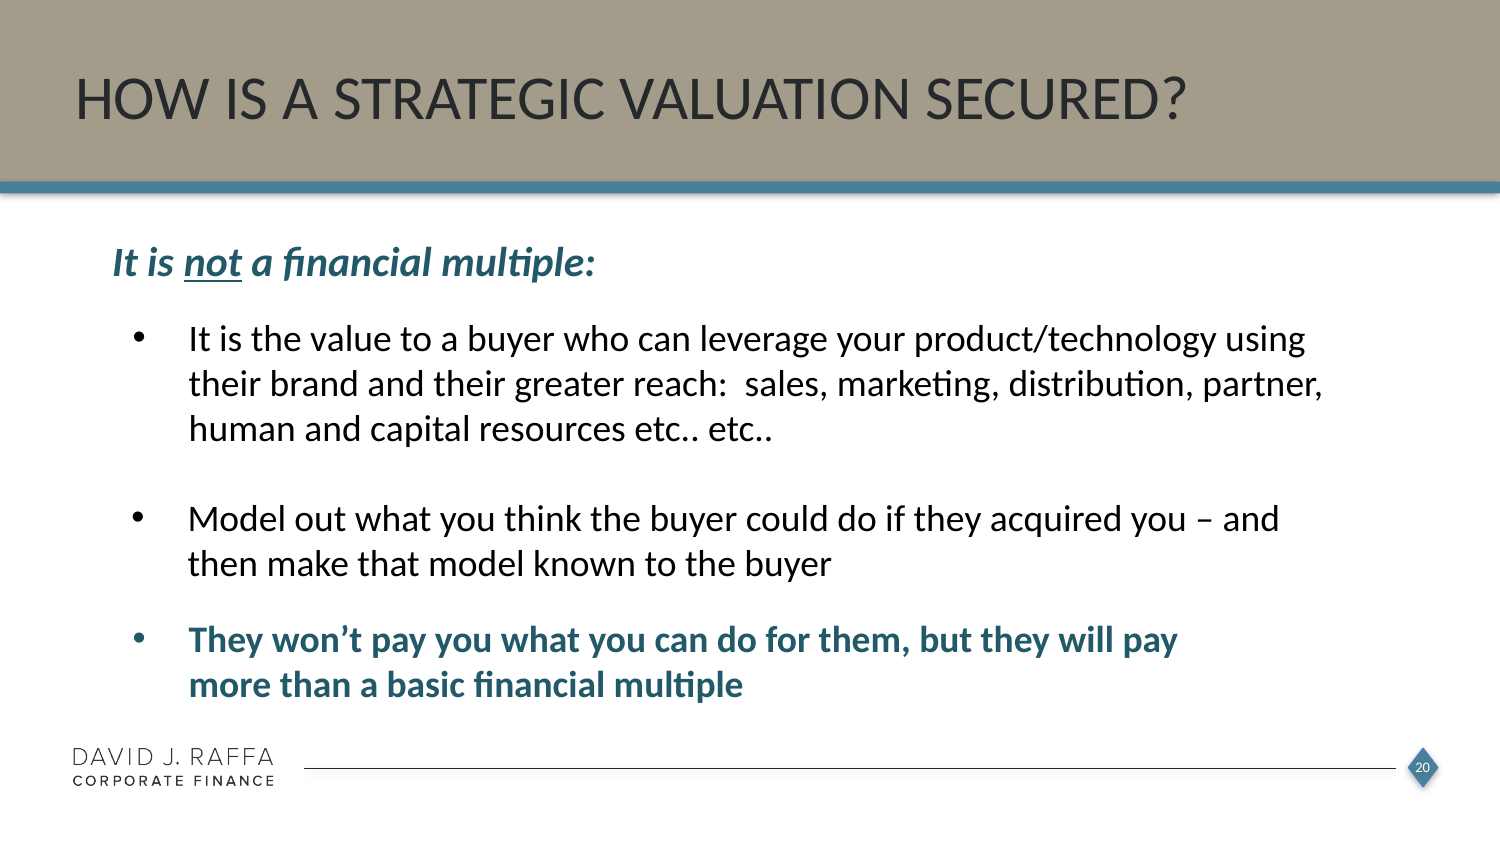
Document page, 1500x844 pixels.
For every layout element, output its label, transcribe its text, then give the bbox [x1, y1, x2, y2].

text_box It is not a financial multiple: [51, 227, 667, 300]
slide_number 20 [1385, 743, 1460, 790]
picture [42, 723, 304, 811]
text_box Model out what you think the buyer could do if they acquired you – and then make that model known to the buyer [116, 486, 1353, 604]
text_box They won’t pay you what you can do for them, but they will pay more than a basic financial multiple [117, 608, 1285, 725]
title How is a strategic valuation secured? [75, 56, 1425, 174]
text_box It is the value to a buyer who can leverage your product/technology using their brand and their greater reach: sales, marketing, distribution, partner, human and capital resources etc.. etc.. [117, 306, 1376, 480]
